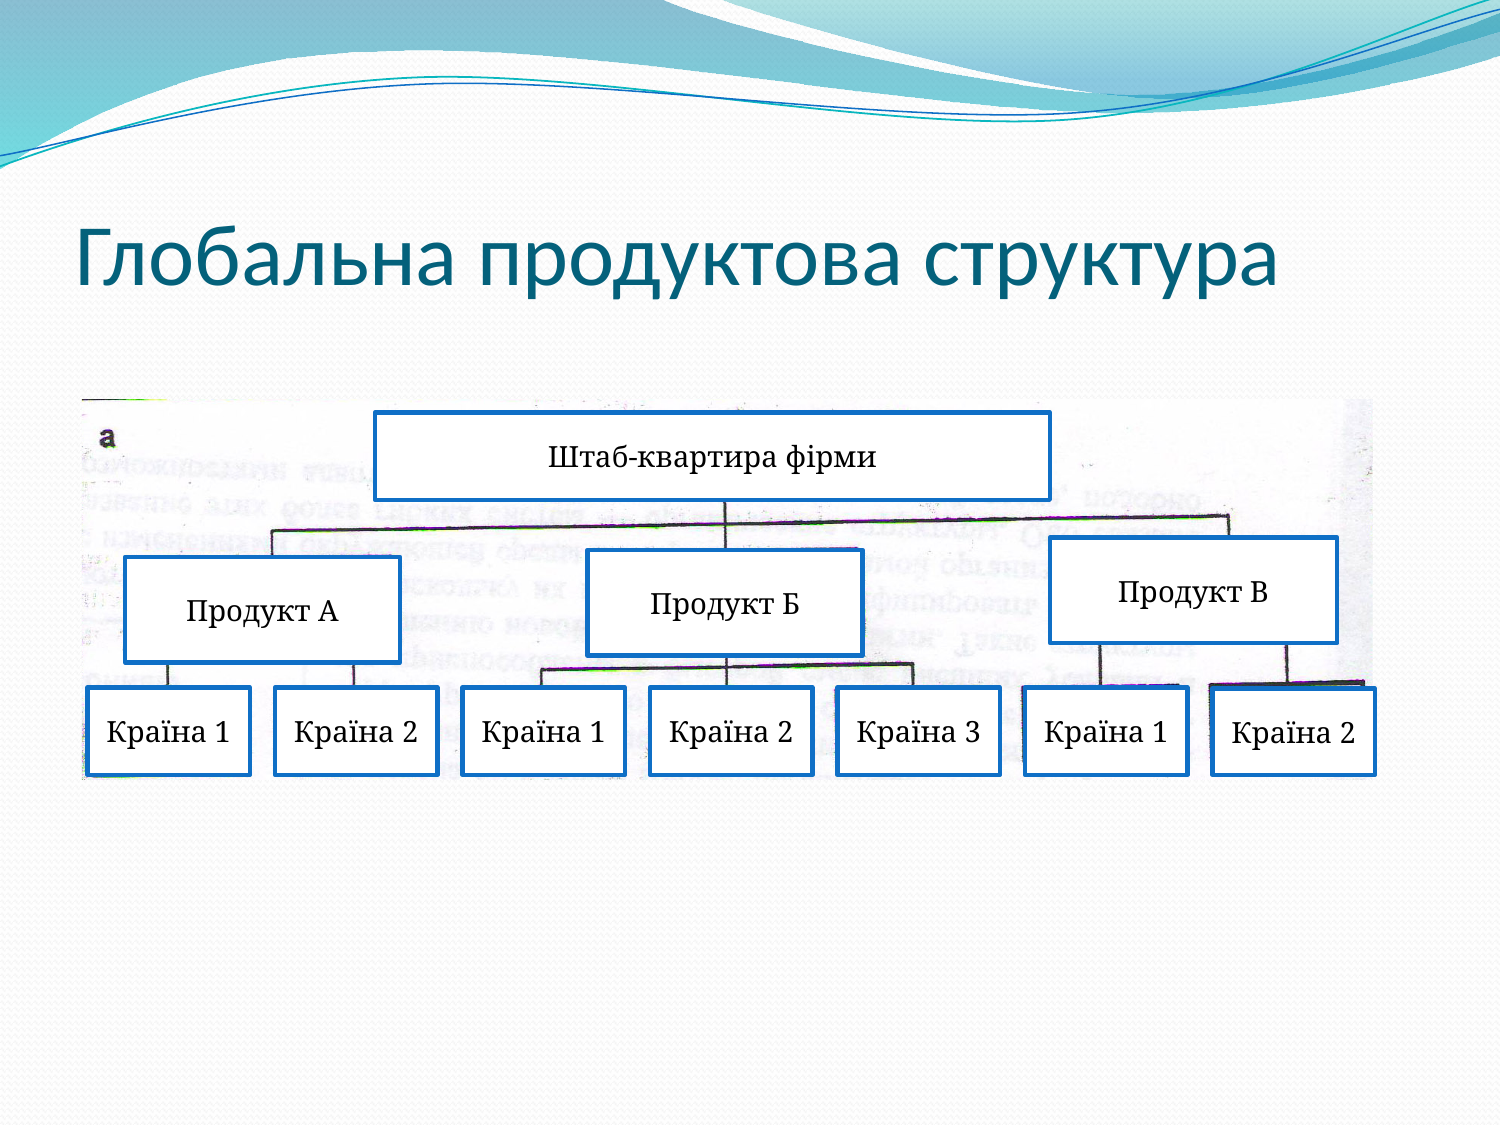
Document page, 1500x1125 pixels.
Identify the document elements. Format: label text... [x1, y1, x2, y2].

title Глобальна продуктова структура [75, 115, 1425, 303]
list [81, 399, 1373, 780]
